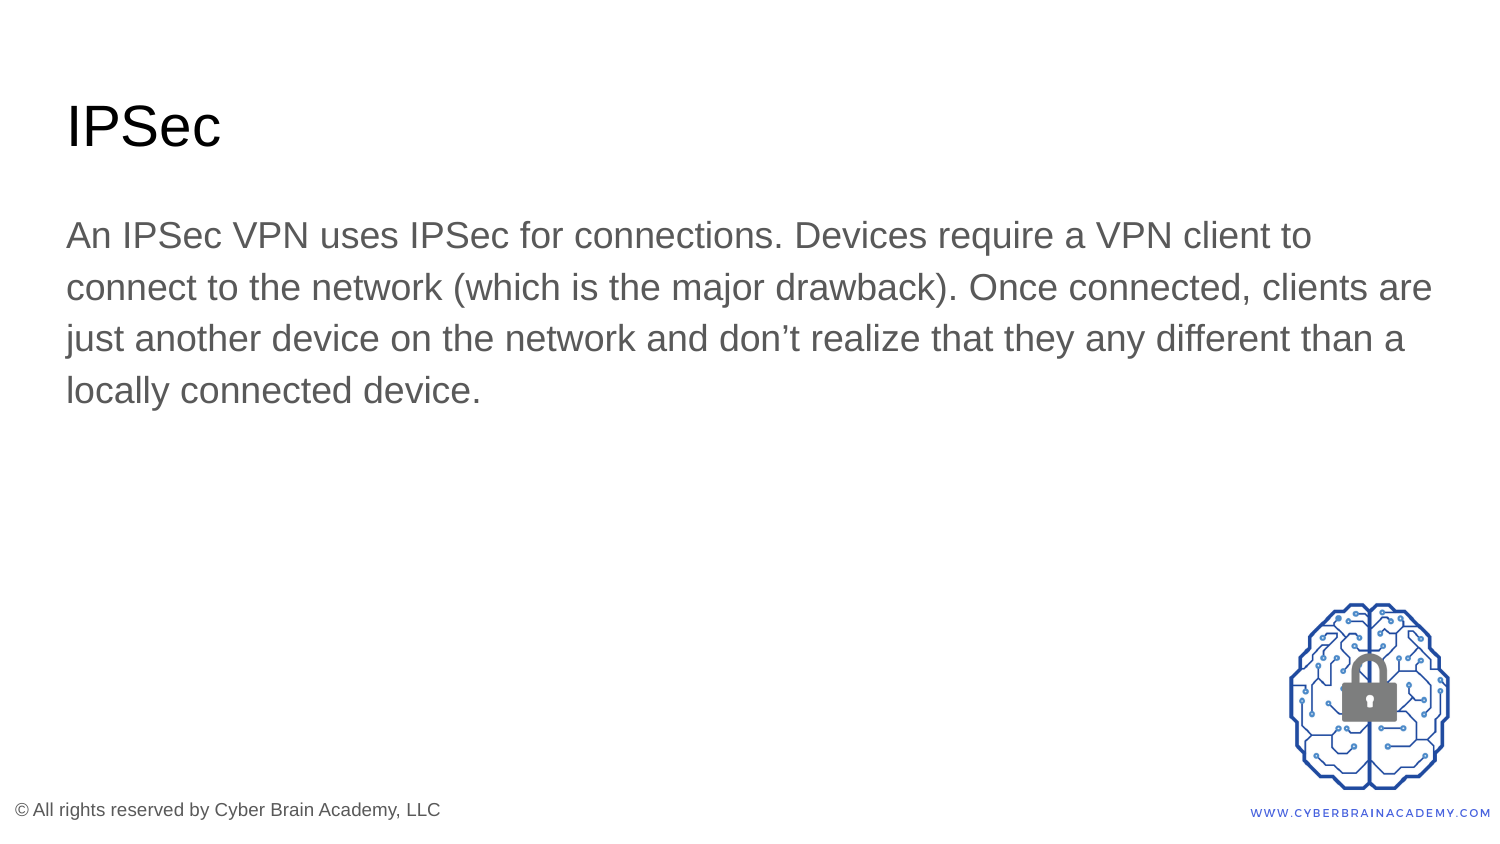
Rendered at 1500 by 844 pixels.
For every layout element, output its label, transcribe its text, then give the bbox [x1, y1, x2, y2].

picture [1242, 586, 1500, 844]
title IPSec [51, 72, 1449, 167]
list An IPSec VPN uses IPSec for connections. Devices require a VPN client to connect to the network (which is the major drawback). Once connected, clients are just another device on the network and don’t realize that they any different than a locally connected device. [51, 189, 1449, 750]
